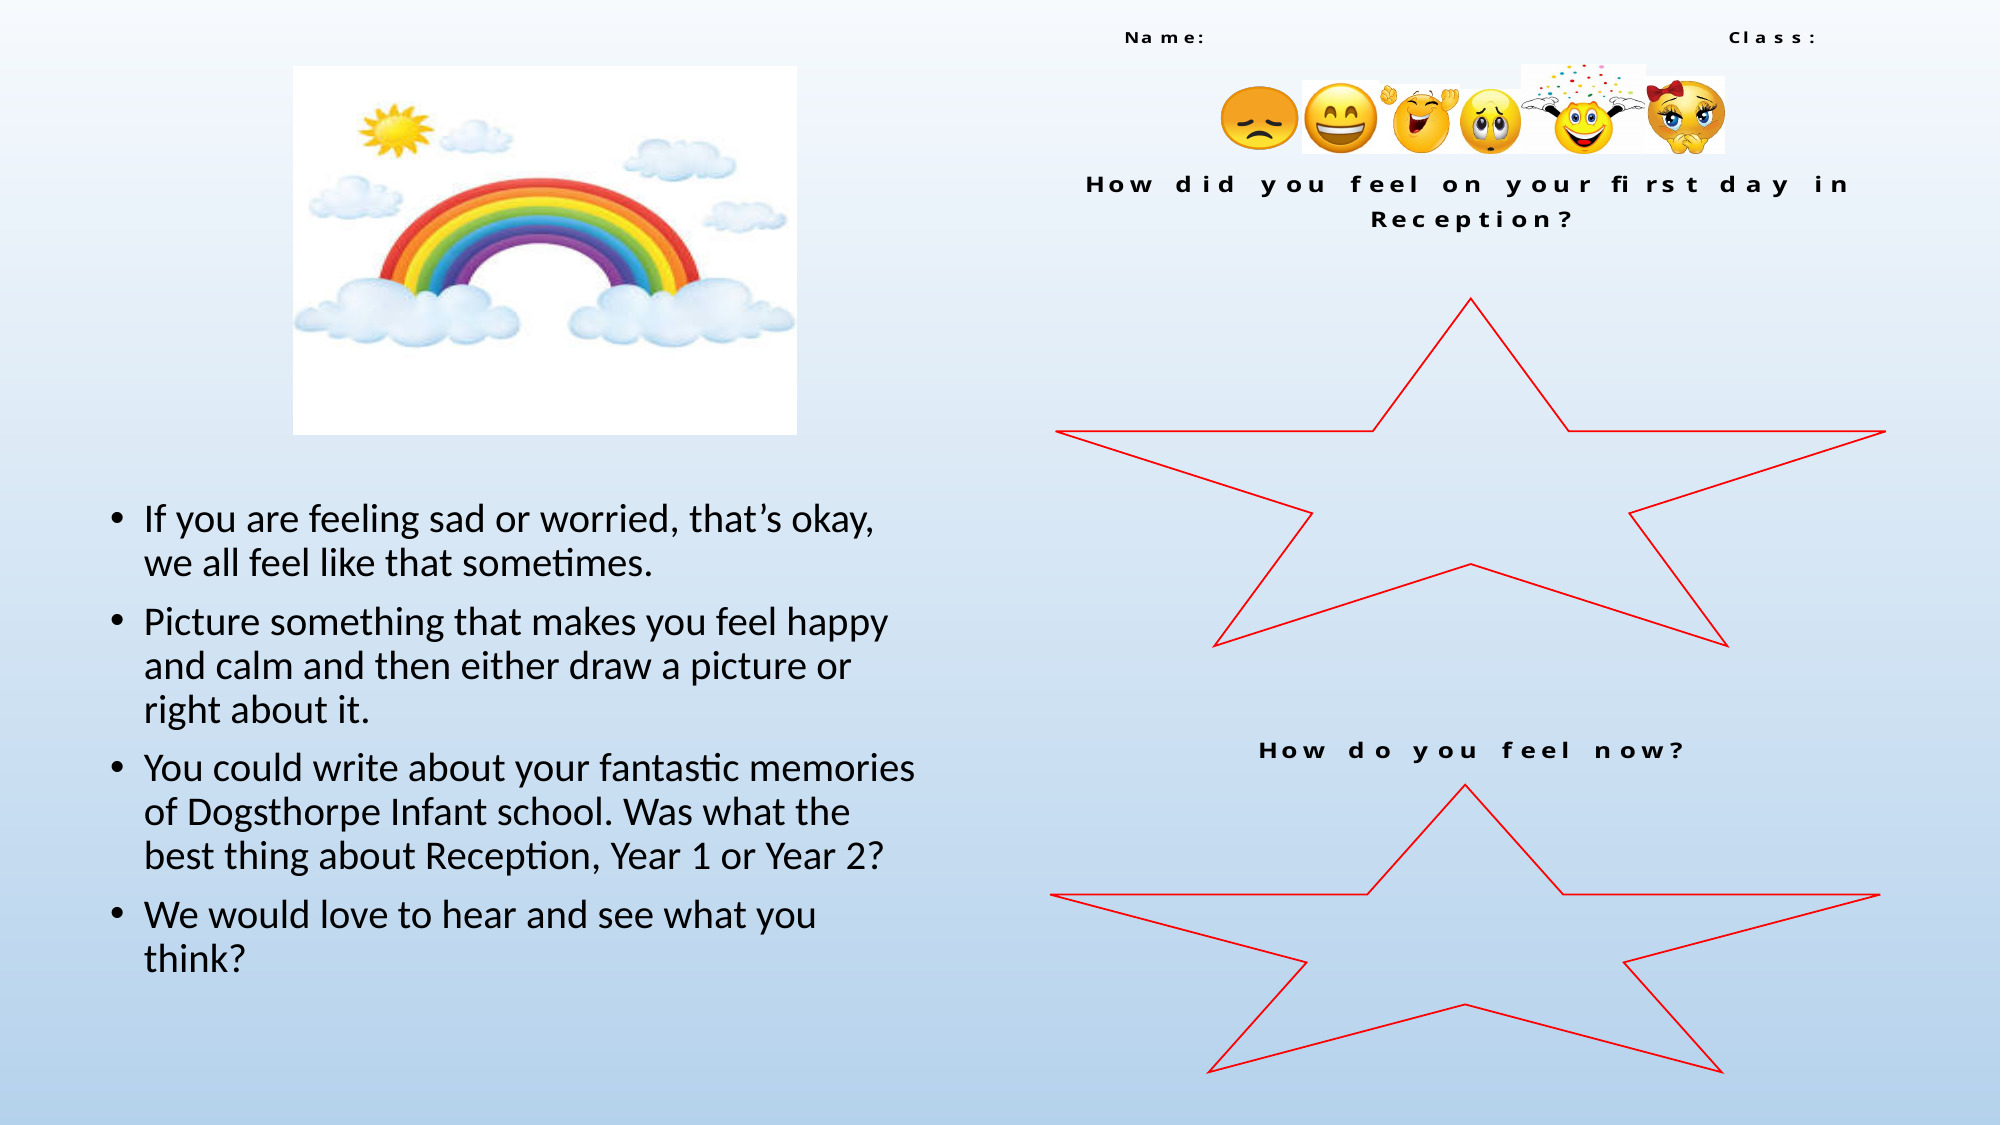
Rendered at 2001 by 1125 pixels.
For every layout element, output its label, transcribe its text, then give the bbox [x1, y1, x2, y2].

list If you are feeling sad or worried, that’s okay, we all feel like that sometimes. Picture something that makes you feel happy and calm and then either draw a picture or right about it. You could write about your fantastic memories of Dogsthorpe Infant school. Was what the best thing about Reception, Year 1 or Year 2? We would love to hear and see what you think? [95, 426, 942, 1031]
picture [293, 66, 797, 435]
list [1044, 26, 1891, 1099]
